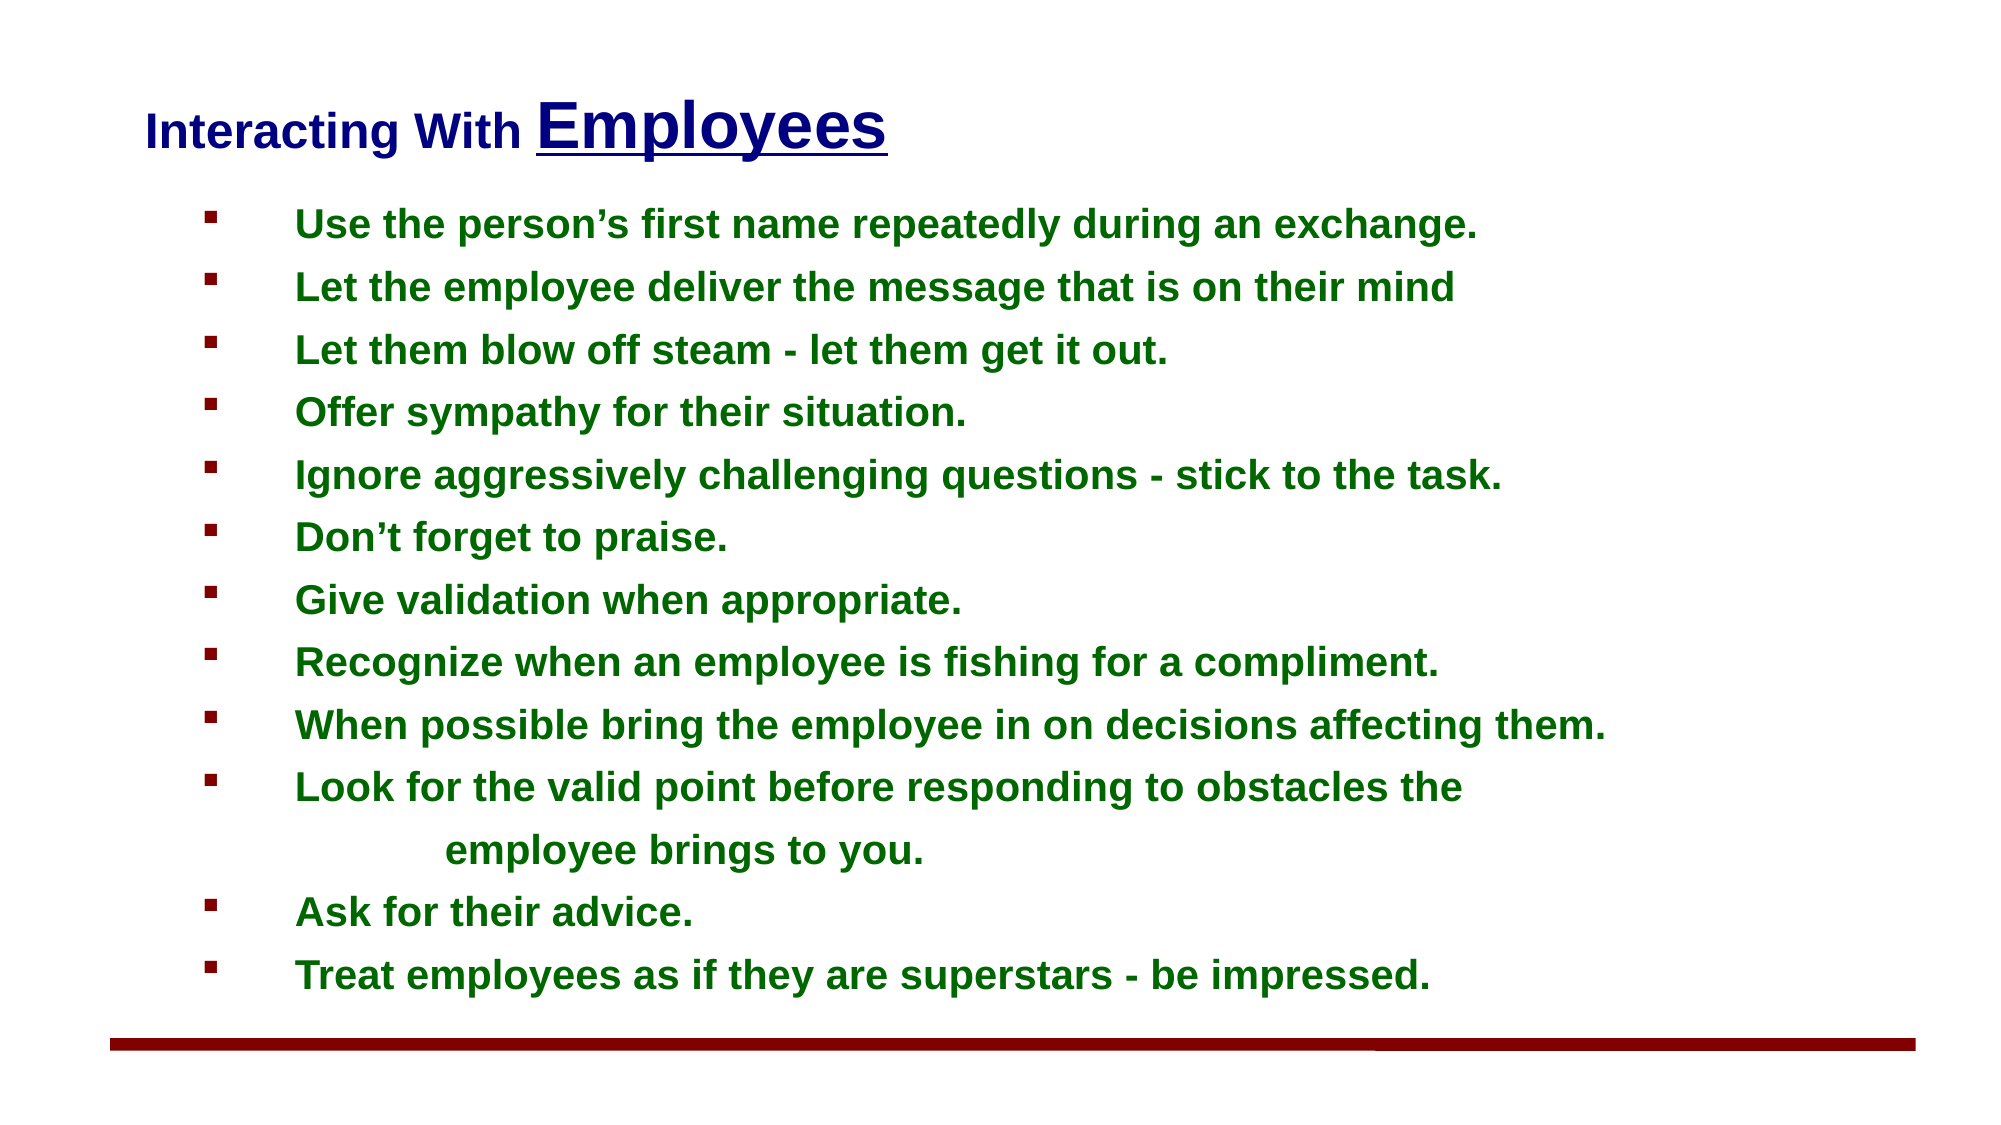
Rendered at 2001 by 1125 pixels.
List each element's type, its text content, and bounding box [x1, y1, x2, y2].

text_box Interacting With Employees Use the person’s first name repeatedly during an exchange. Let the employee deliver the message that is on their mind Let them blow off steam - let them get it out. Offer sympathy for their situation. Ignore aggressively challenging questions - stick to the task. Don’t forget to praise. Give validation when appropriate. Recognize when an employee is fishing for a compliment. When possible bring the employee in on decisions affecting them. Look for the valid point before responding to obstacles the employee brings to you. Ask for their advice. Treat employees as if they are superstars - be impressed. [129, 74, 1832, 1006]
